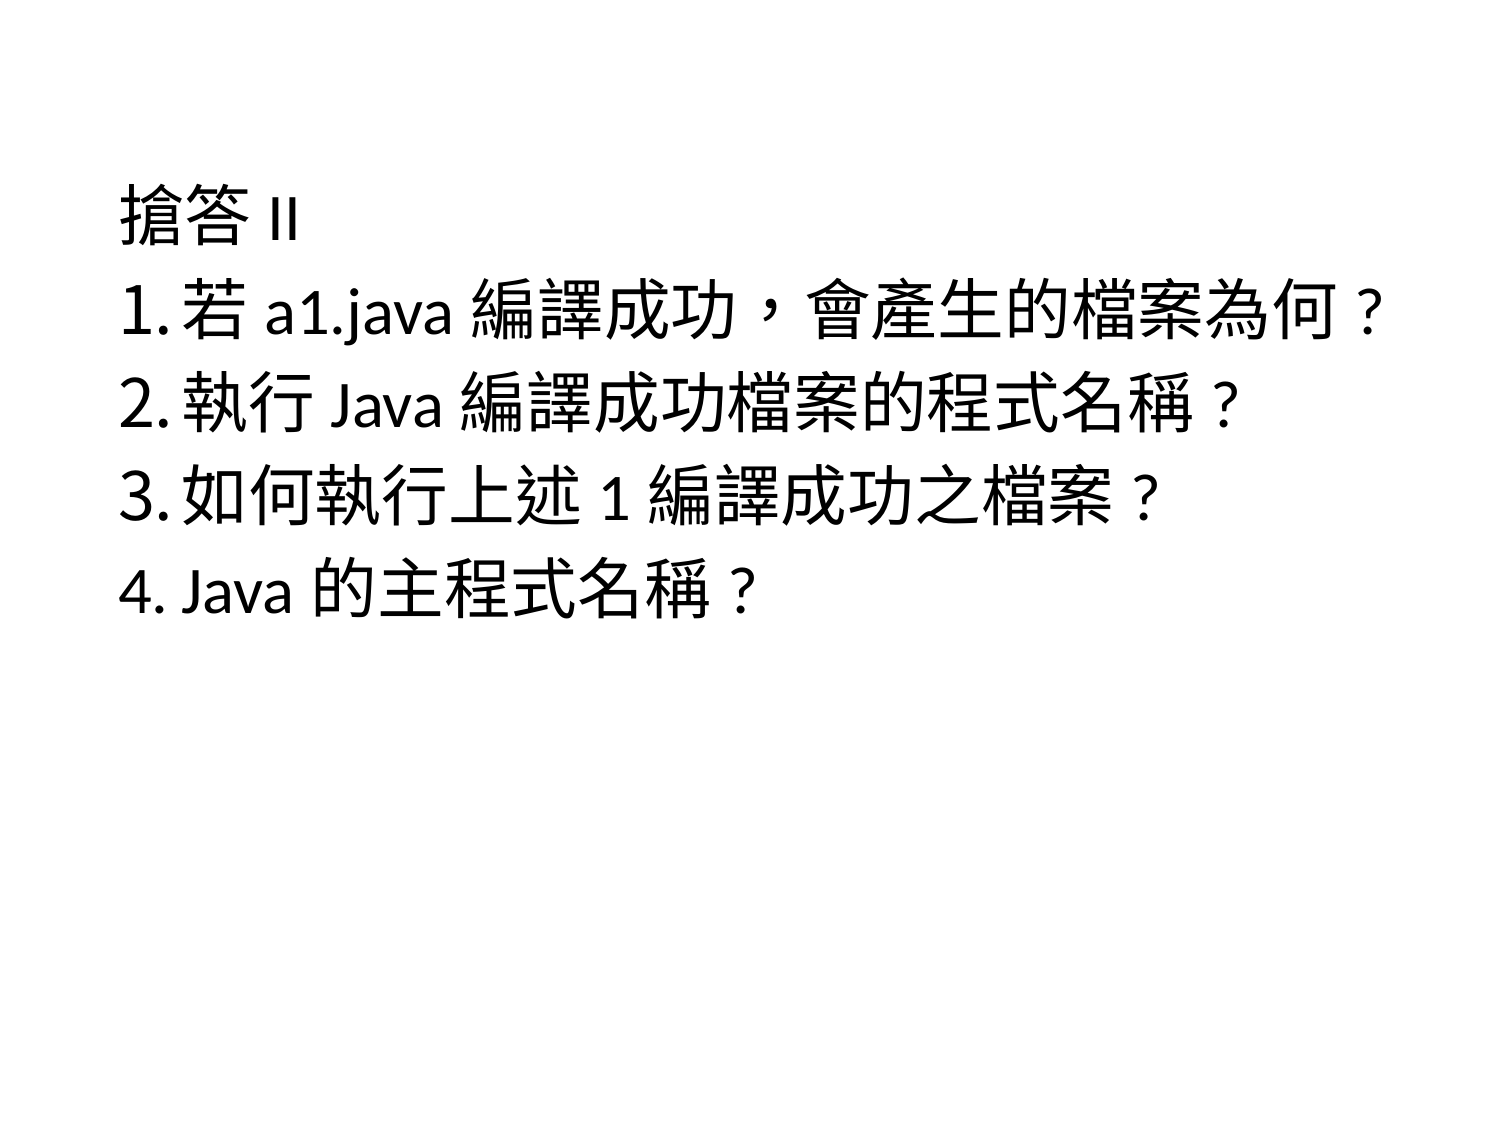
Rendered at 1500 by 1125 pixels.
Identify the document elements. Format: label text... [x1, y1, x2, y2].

list 搶答II 若a1.java編譯成功，會產生的檔案為何? 執行Java編譯成功檔案的程式名稱? 如何執行上述1編譯成功之檔案? Java的主程式名稱? [103, 166, 1397, 901]
